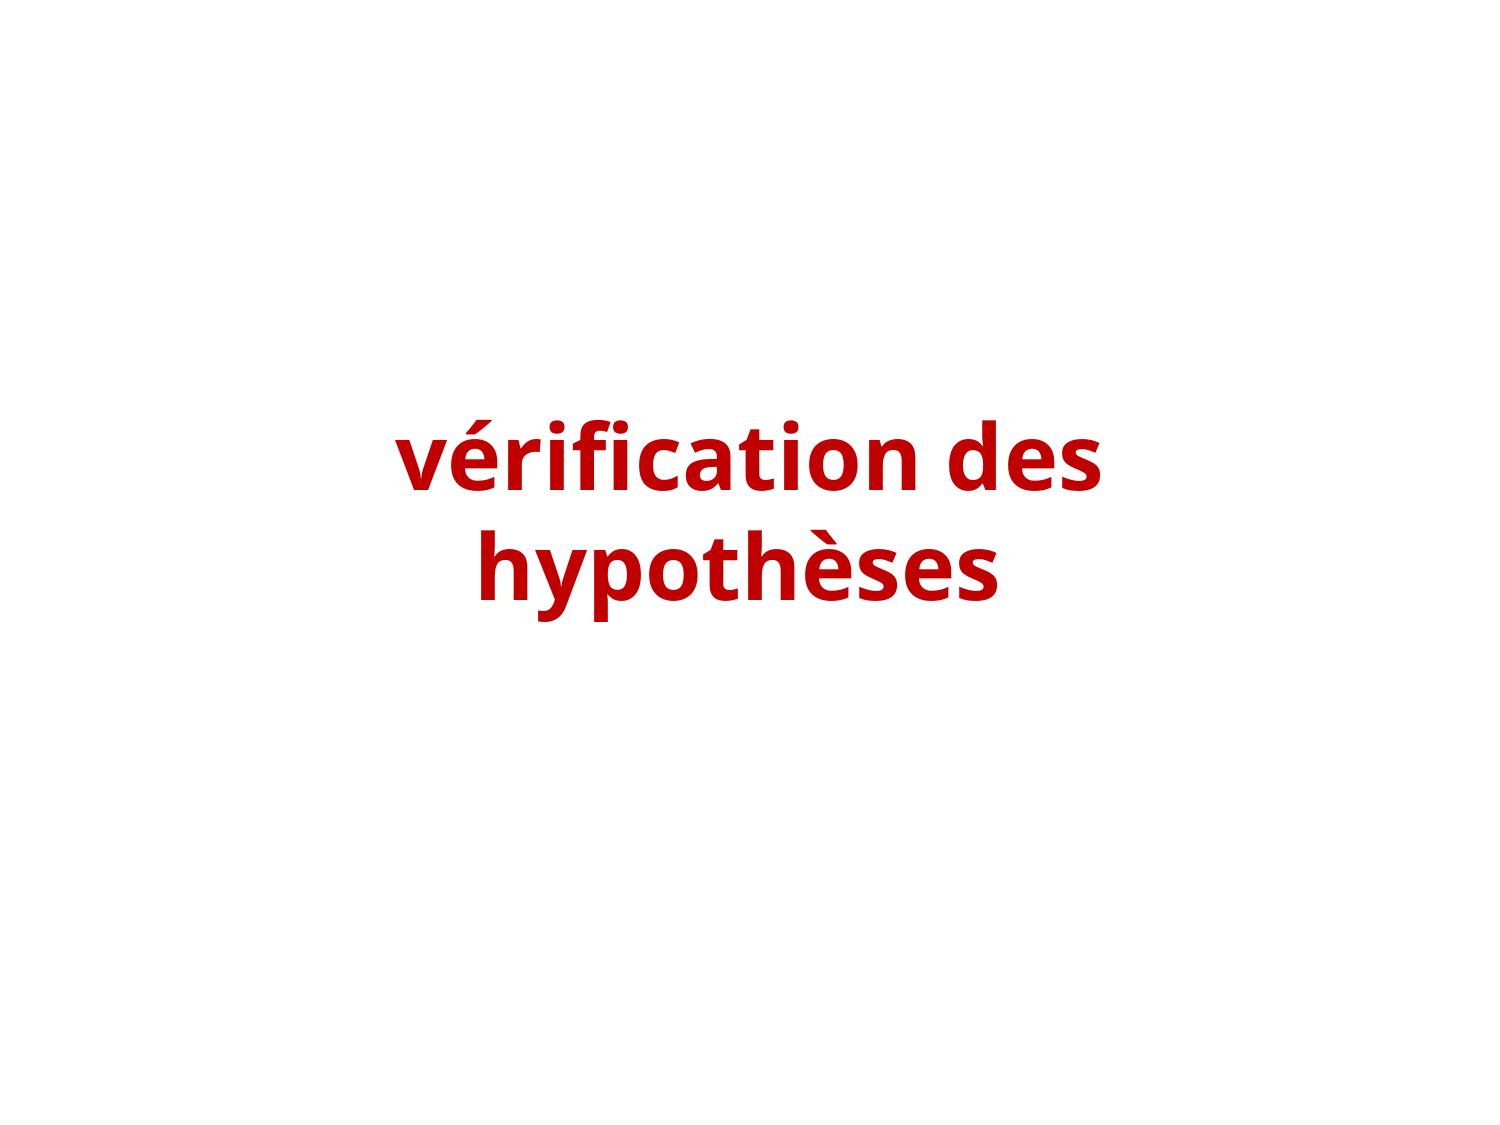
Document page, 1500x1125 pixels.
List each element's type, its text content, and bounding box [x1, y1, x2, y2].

title vérification des hypothèses [112, 349, 1388, 670]
